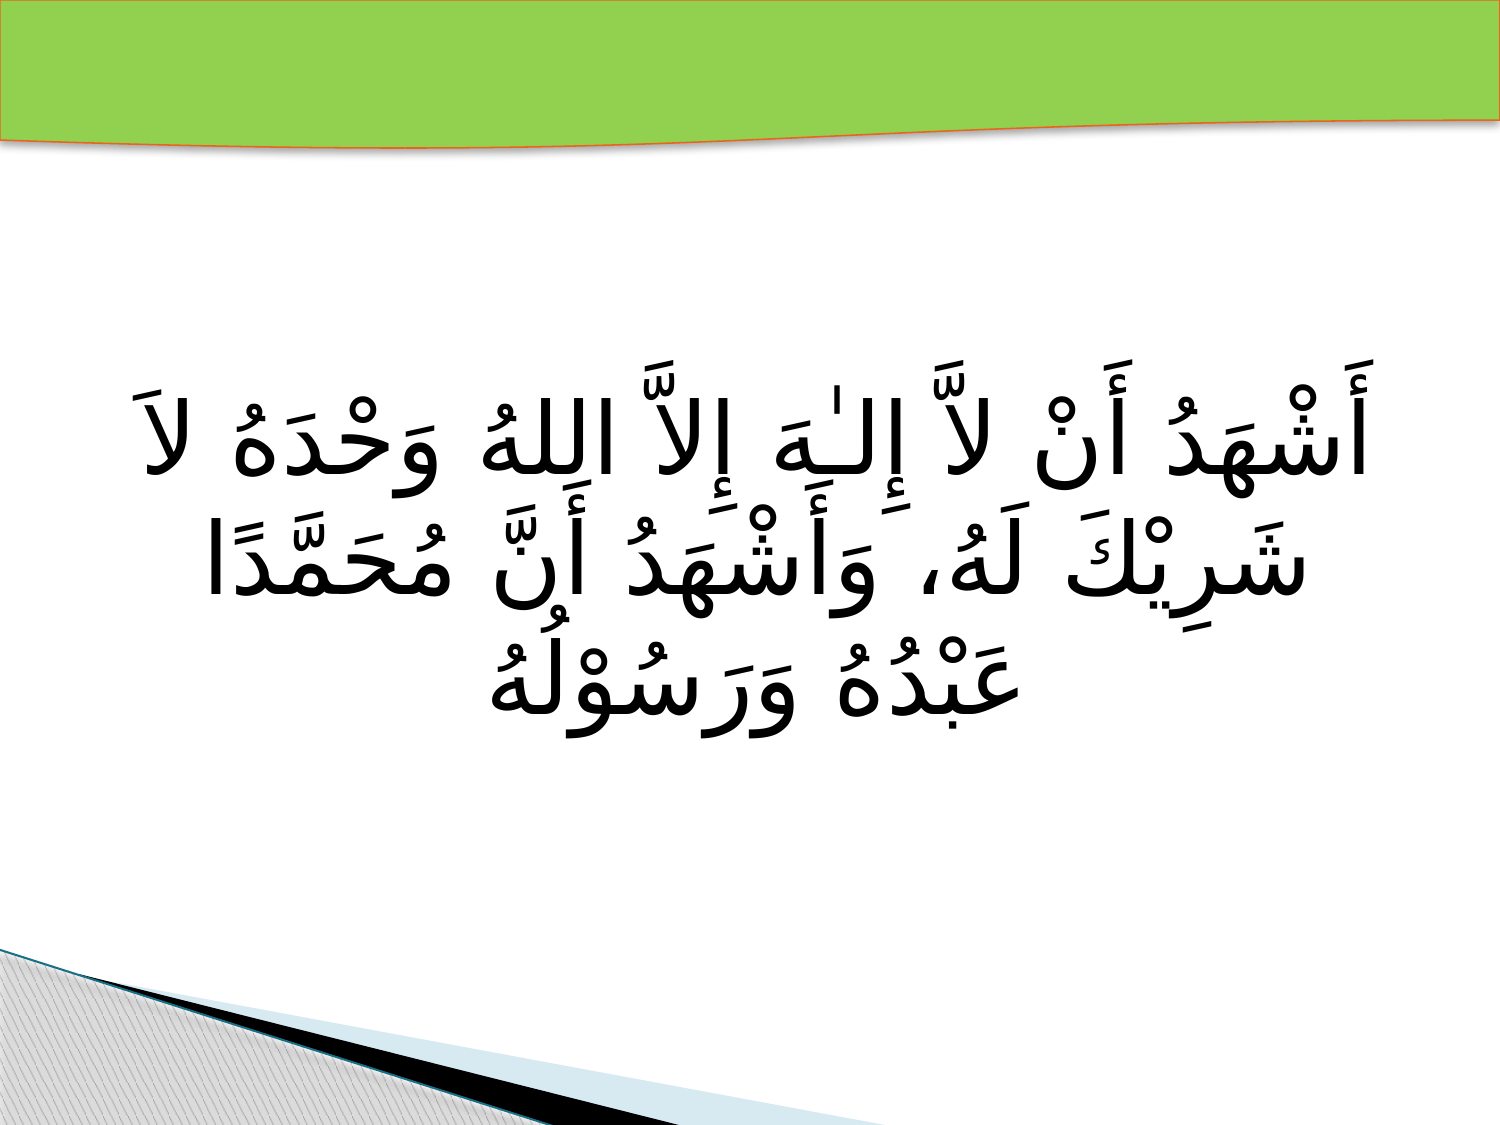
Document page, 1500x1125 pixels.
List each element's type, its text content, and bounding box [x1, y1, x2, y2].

text_box أَشْهَدُ أَنْ لاَّ إِلـٰهَ إِلاَّ اللهُ وَحْدَهُ لاَ شَرِيْكَ لَهُ، وَأَشْهَدُ أَنَّ مُحَمَّدًا عَبْدُهُ وَرَسُوْلُهُ [82, 367, 1433, 743]
text_box [0, 0, 1500, 149]
